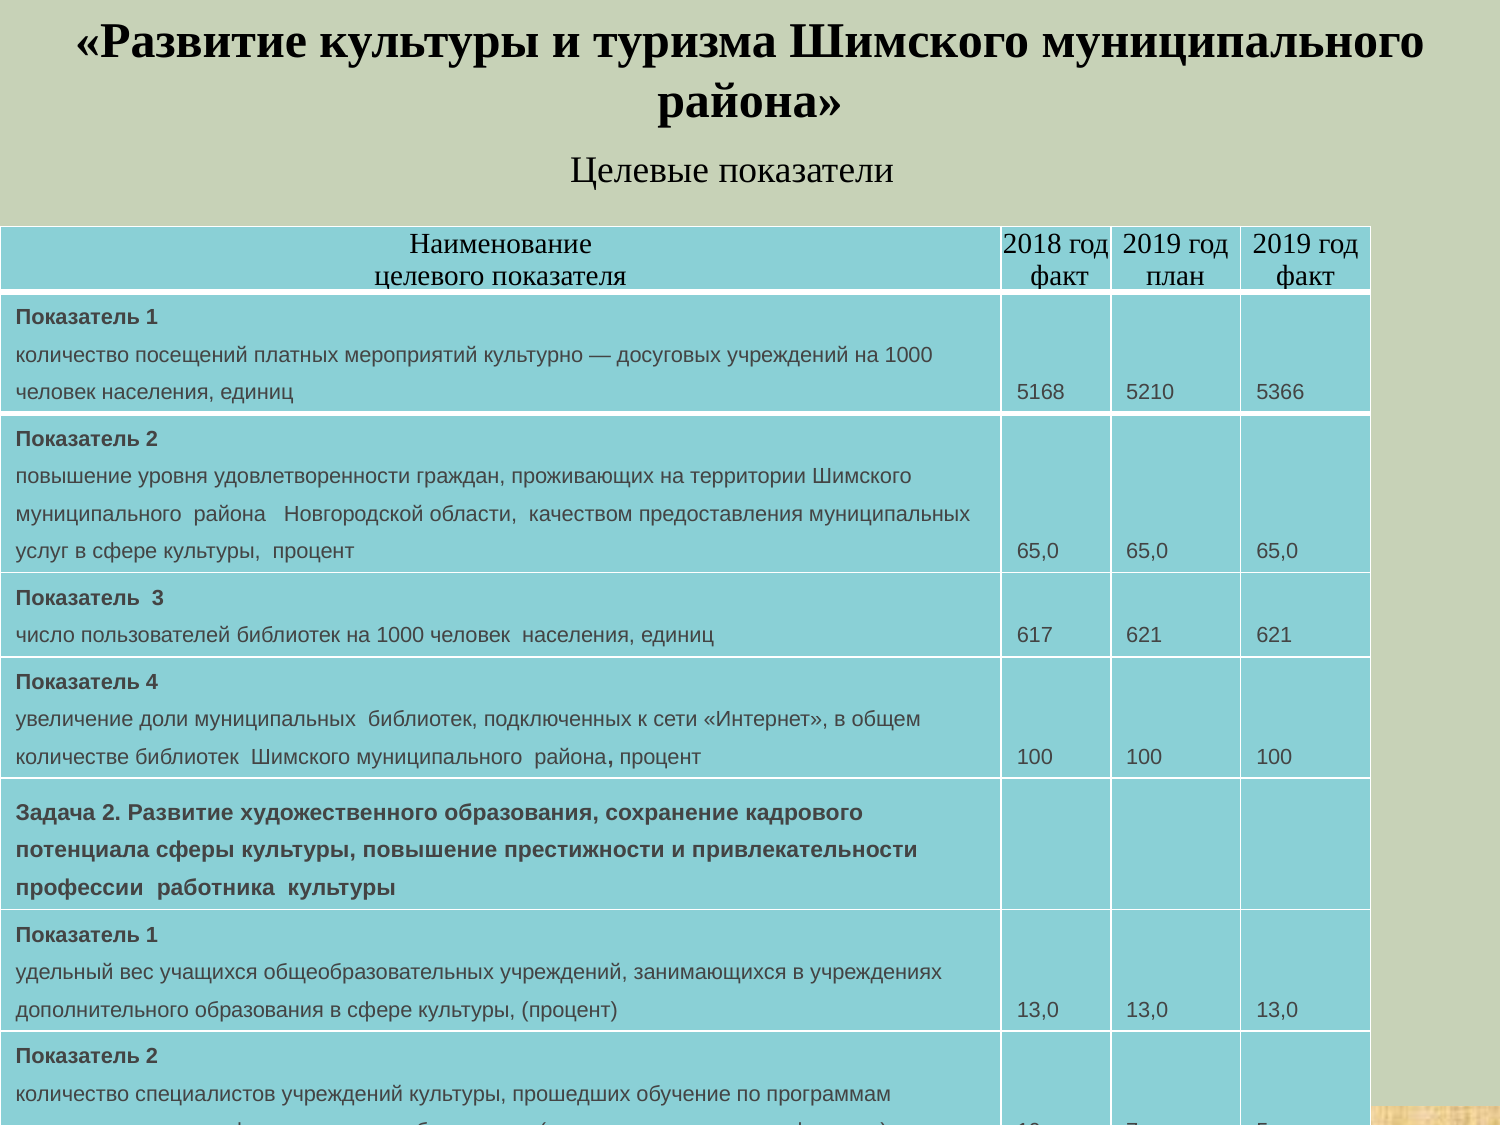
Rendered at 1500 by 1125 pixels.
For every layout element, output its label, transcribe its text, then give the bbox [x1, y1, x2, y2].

table_cell 621 [1241, 573, 1370, 656]
table_cell Задача 2. Развитие художественного образования, сохранение кадрового потенциала сферы культуры, повышение престижности и привлекательности профессии работника культуры [1, 779, 1000, 909]
table_header 2019 год план [1112, 227, 1240, 289]
table_cell 5210 [1112, 295, 1240, 411]
table_header 2018 год факт [1002, 227, 1110, 289]
table_cell Показатель 1 удельный вес учащихся общеобразовательных учреждений, занимающихся в учреждениях дополнительного образования в сфере культуры, (процент) [1, 910, 1000, 1030]
table_cell 65,0 [1112, 416, 1240, 572]
table_cell 621 [1112, 573, 1240, 656]
table_cell 100 [1002, 658, 1110, 777]
table_cell Показатель 1 количество посещений платных мероприятий культурно — досуговых учреждений на 1000 человек населения, единиц [1, 295, 1000, 411]
table_cell [1112, 779, 1240, 909]
table_cell 100 [1241, 658, 1370, 777]
table_cell Показатель 4 увеличение доли муниципальных библиотек, подключенных к сети «Интернет», в общем количестве библиотек Шимского муниципального района, процент [1, 658, 1000, 777]
table_header Наименование целевого показателя [1, 227, 1000, 289]
table_cell 13,0 [1002, 910, 1110, 1030]
table_cell 10 [1002, 1032, 1110, 1125]
table_cell 65,0 [1002, 416, 1110, 572]
table_cell 5168 [1002, 295, 1110, 411]
text_box Целевые показатели [372, 137, 1093, 197]
table_cell 7 [1112, 1032, 1240, 1125]
table_cell 5 [1241, 1032, 1370, 1125]
table_cell 5366 [1241, 295, 1370, 411]
table_cell [1241, 779, 1370, 909]
table_cell Показатель 2 количество специалистов учреждений культуры, прошедших обучение по программам дополнительного профессионального образования (курсы повышения квалификации), человек [1, 1032, 1000, 1125]
picture [1371, 1106, 1500, 1125]
table_cell 100 [1112, 658, 1240, 777]
table_cell 13,0 [1112, 910, 1240, 1030]
table_cell [1002, 779, 1110, 909]
table_header 2019 год факт [1241, 227, 1370, 289]
table_cell Показатель 2 повышение уровня удовлетворенности граждан, проживающих на территории Шимского муниципального района Новгородской области, качеством предоставления муниципальных услуг в сфере культуры, процент [1, 416, 1000, 572]
table_cell 13,0 [1241, 910, 1370, 1030]
table_cell 65,0 [1241, 416, 1370, 572]
table_cell Показатель 3 число пользователей библиотек на 1000 человек населения, единиц [1, 573, 1000, 656]
title «Развитие культуры и туризма Шимского муниципального района» [0, 0, 1500, 1106]
table_cell 617 [1002, 573, 1110, 656]
